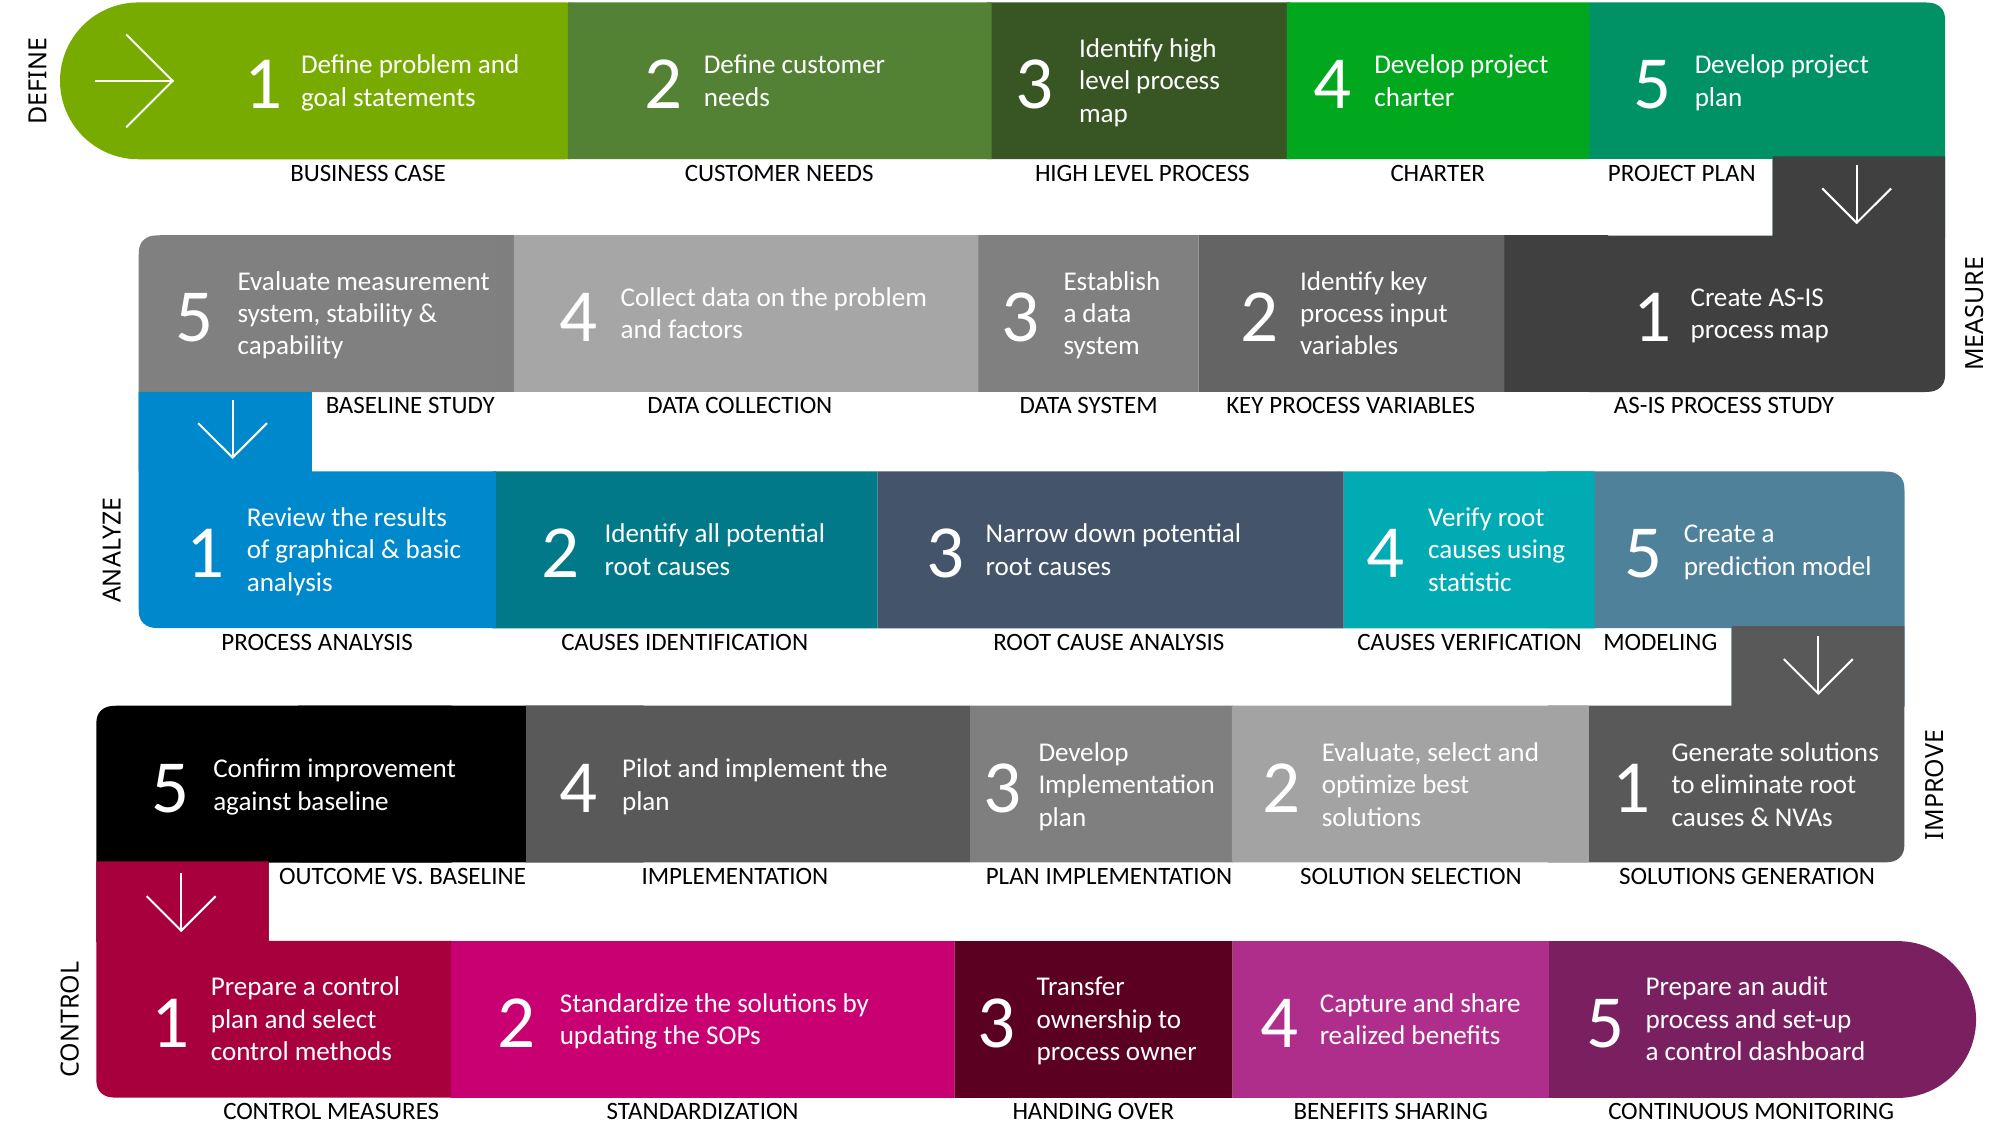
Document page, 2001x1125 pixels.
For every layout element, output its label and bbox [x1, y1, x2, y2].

text_box [1596, 726, 1909, 840]
text_box [1570, 960, 1883, 1075]
text_box [1618, 25, 1893, 132]
text_box [1245, 964, 1539, 1071]
text_box [999, 21, 1269, 136]
text_box [136, 729, 491, 836]
text_box [1618, 258, 1898, 365]
text_box [1350, 490, 1594, 605]
text_box [481, 964, 888, 1071]
text_box [1297, 25, 1580, 132]
text_box [525, 494, 854, 601]
text_box [629, 25, 903, 132]
text_box [1608, 494, 1898, 601]
text_box [171, 490, 480, 605]
text_box [136, 960, 428, 1075]
text_box [544, 729, 931, 836]
text_box [961, 960, 1224, 1075]
text_box [228, 25, 554, 132]
text_box [985, 254, 1180, 369]
text_box [1224, 254, 1469, 369]
text_box [544, 258, 970, 365]
text_box [159, 254, 515, 369]
text_box [910, 494, 1269, 601]
text_box [1247, 726, 1575, 840]
text_box [974, 729, 1239, 836]
